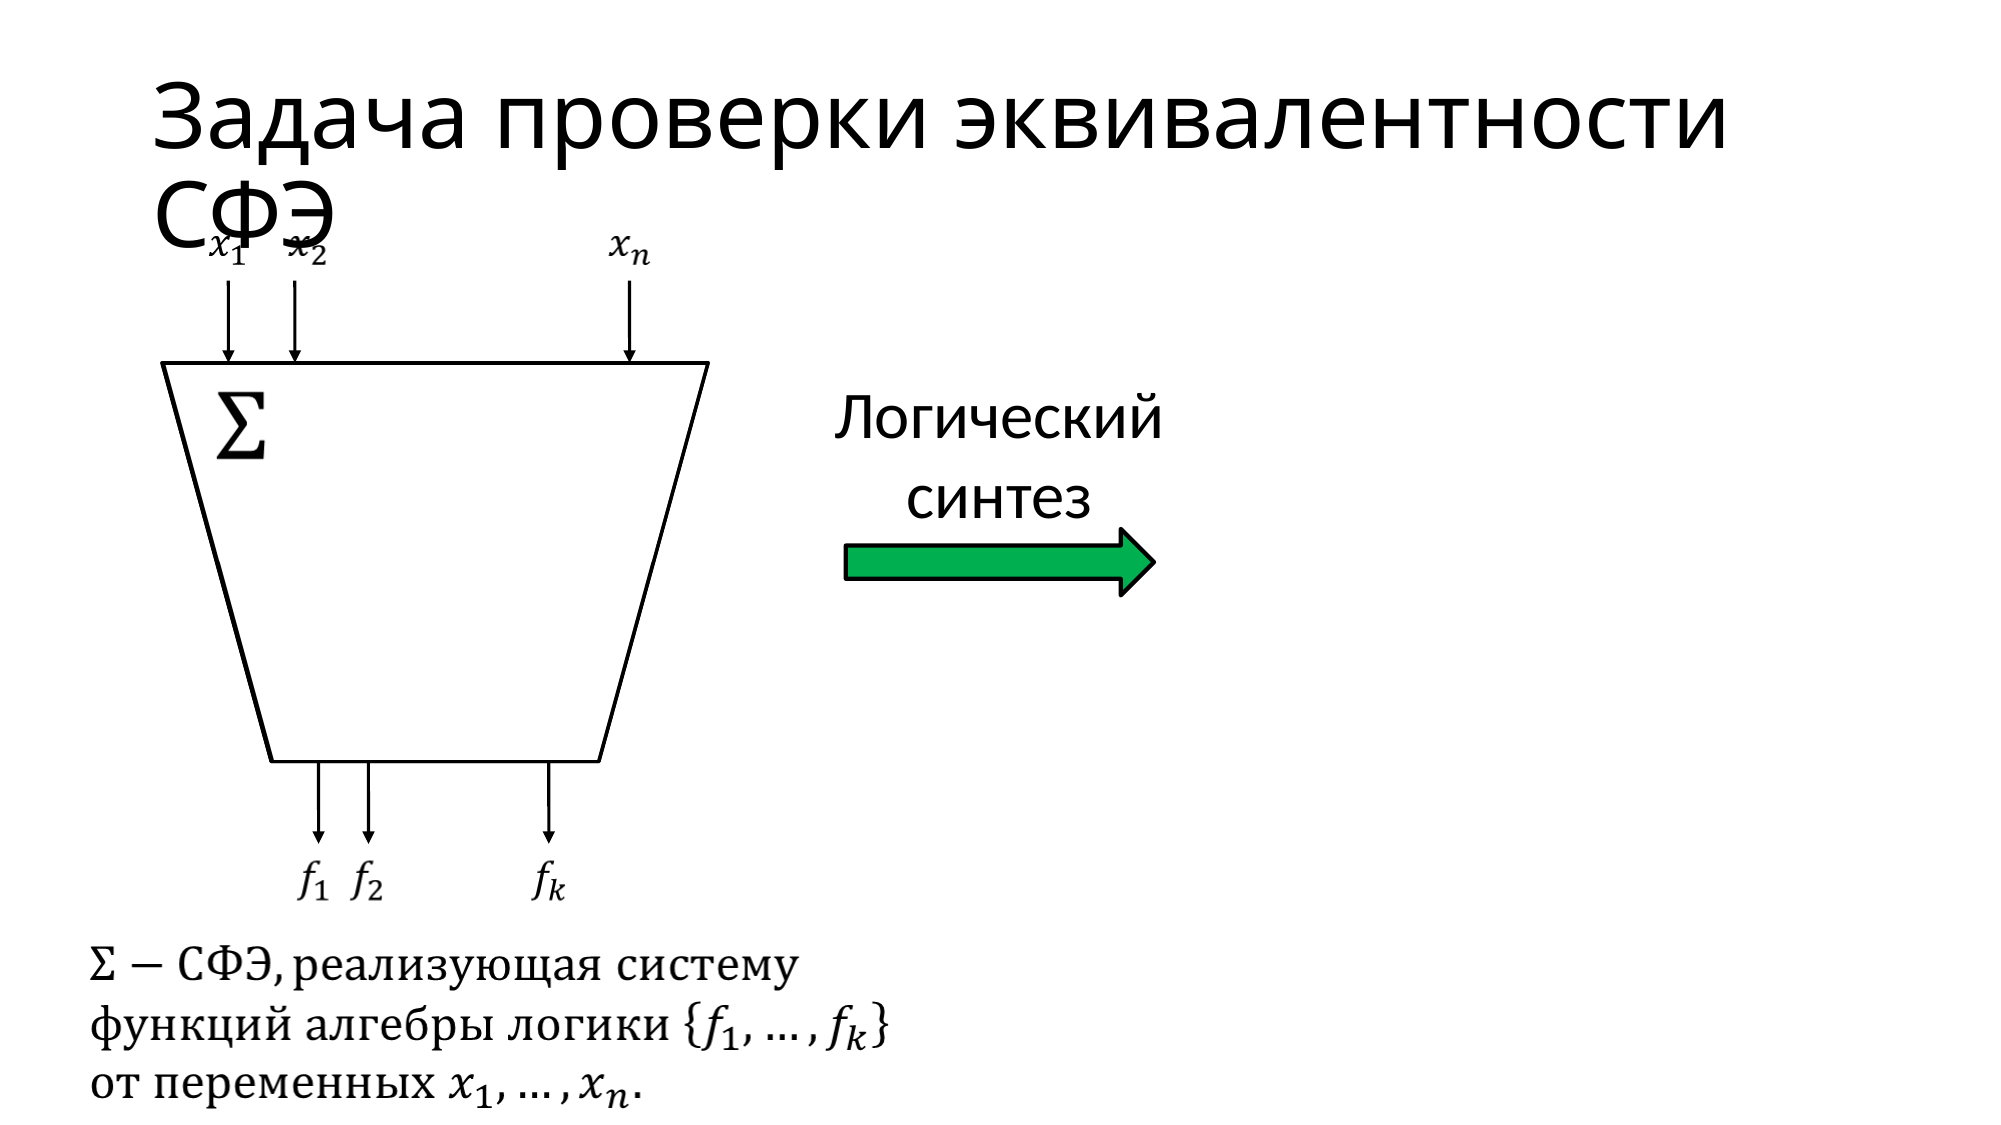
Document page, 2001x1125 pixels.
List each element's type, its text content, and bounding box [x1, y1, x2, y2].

text_box [188, 209, 268, 275]
text_box [65, 923, 915, 1121]
text_box [288, 280, 302, 357]
text_box [542, 761, 556, 843]
text_box [277, 843, 330, 910]
text_box [843, 539, 1157, 598]
text_box [197, 362, 709, 762]
text_box [511, 843, 589, 910]
text_box [330, 843, 407, 910]
text_box Задача проверки эквивалентности СФЭ [137, 59, 1863, 278]
text_box Логический синтез [819, 364, 1181, 539]
text_box [115, 357, 369, 494]
text_box [268, 209, 350, 275]
text_box [623, 280, 636, 363]
text_box [588, 209, 673, 275]
text_box [222, 280, 235, 357]
text_box [362, 761, 375, 843]
text_box [312, 761, 325, 843]
